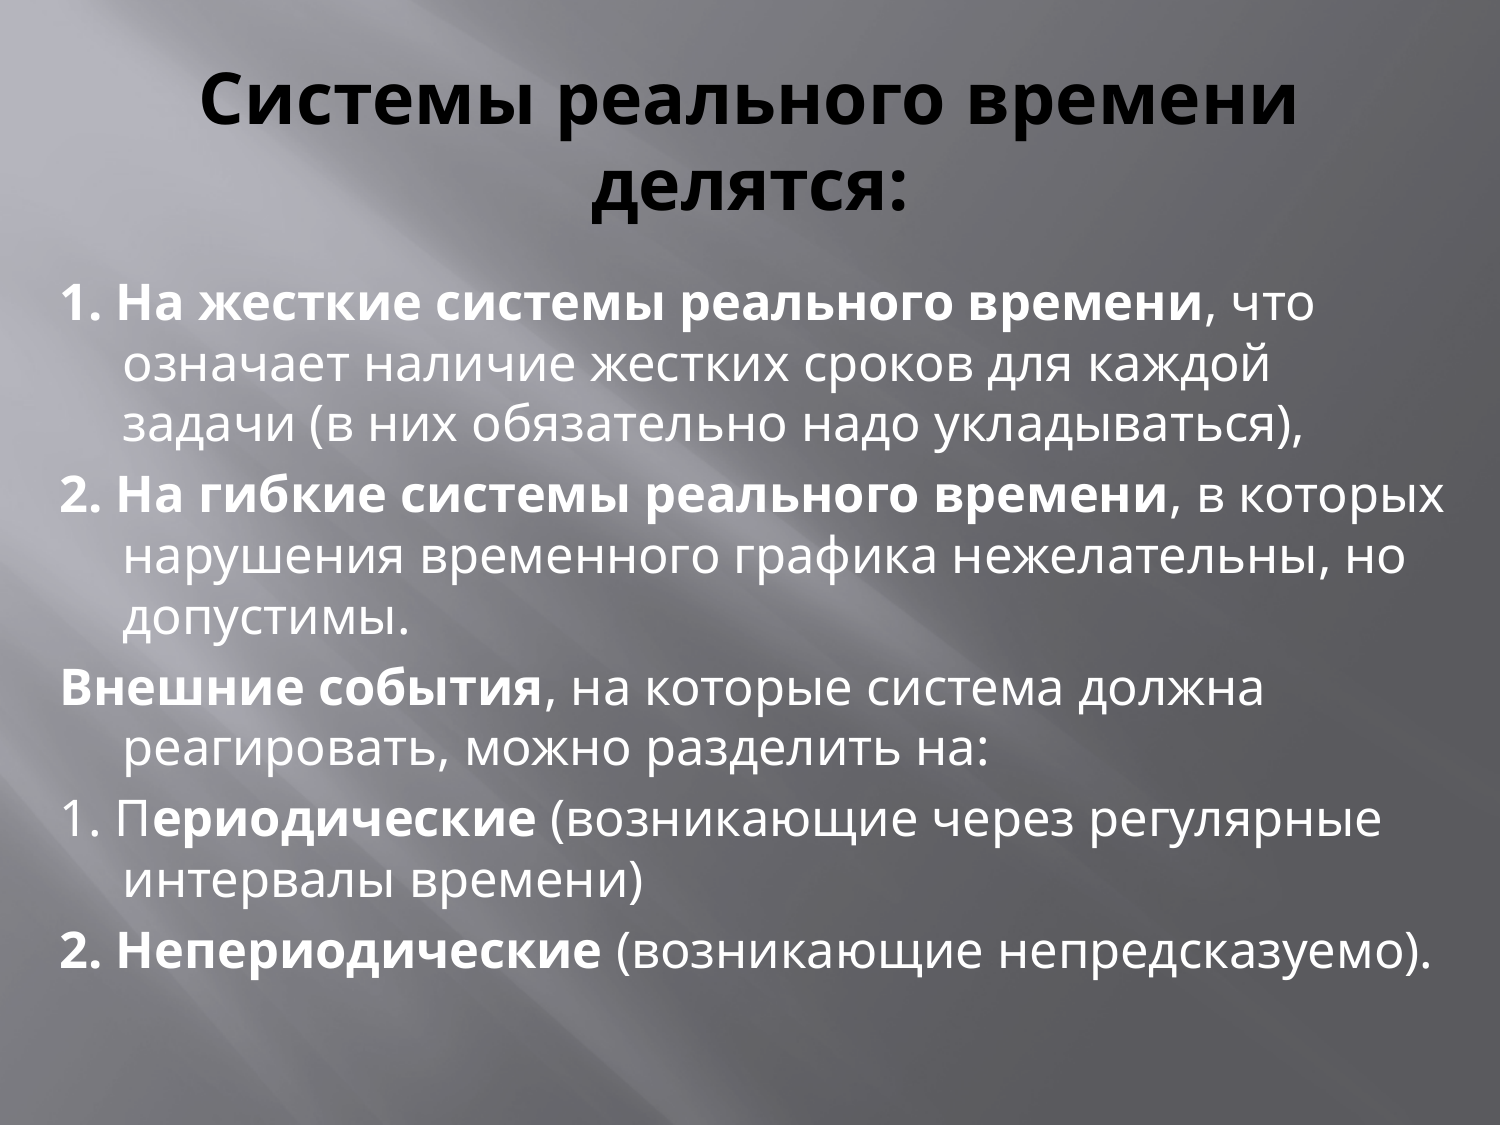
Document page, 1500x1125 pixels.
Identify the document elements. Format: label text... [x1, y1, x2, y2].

list 1. На жесткие системы реального времени, что означает наличие жестких сроков для каждой задачи (в них обязательно надо укладываться), 2. На гибкие системы реального времени, в которых нарушения временного графика нежелательны, но допустимы. Внешние события, на которые система должна реагировать, можно разделить на: 1. Периодические (возникающие через регулярные интервалы времени) 2. Непериодические (возникающие непредсказуемо). [23, 262, 1465, 1005]
title Системы реального времени делятся: [75, 45, 1425, 233]
